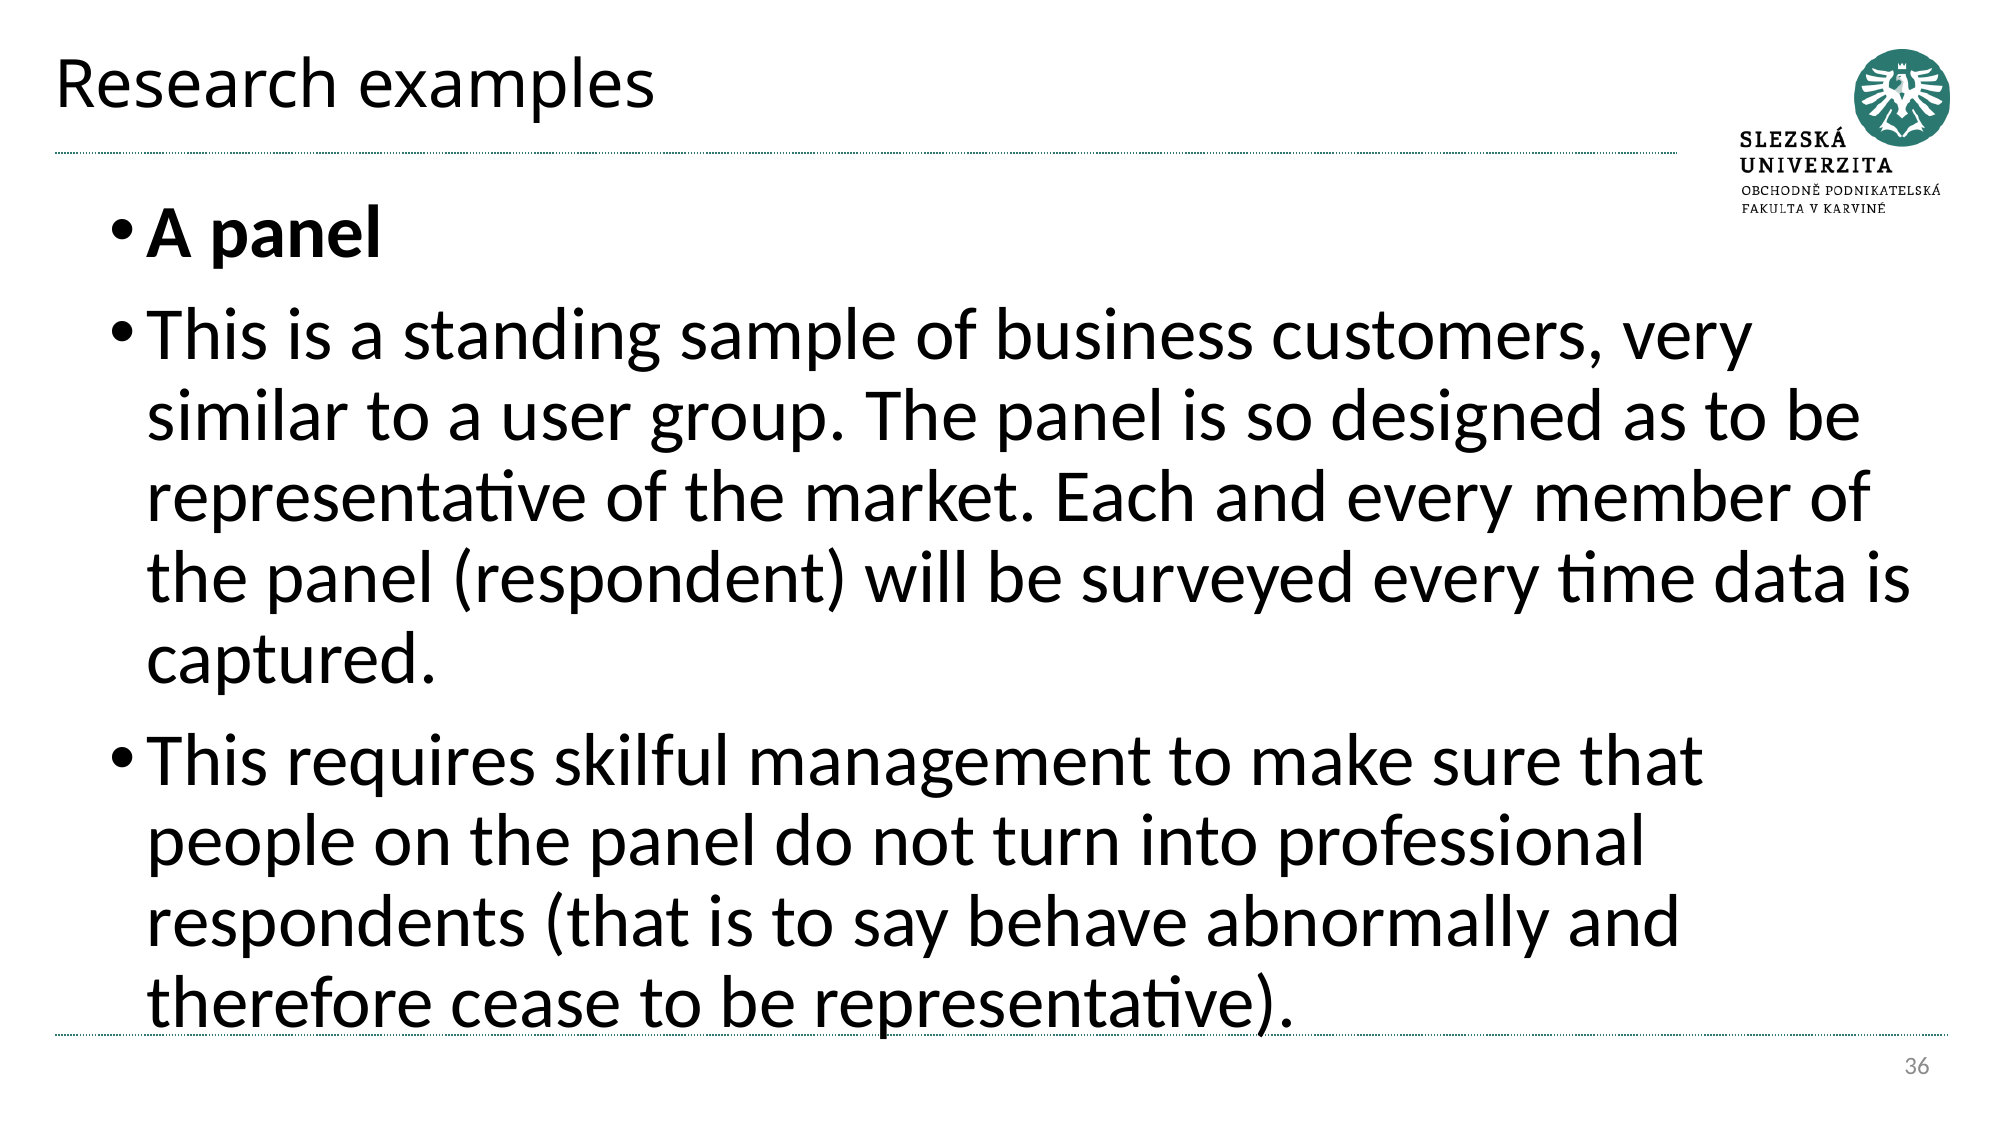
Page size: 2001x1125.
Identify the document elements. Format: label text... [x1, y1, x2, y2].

slide_number 36 [1708, 1035, 1945, 1095]
list A panel This is a standing sample of business customers, very similar to a user group. The panel is so designed as to be representative of the market. Each and every member of the panel (respondent) will be surveyed every time data is captured. This requires skilful management to make sure that people on the panel do not turn into professional respondents (that is to say behave abnormally and therefore cease to be representative). [94, 185, 1945, 1035]
title Research examples [39, 42, 1237, 154]
picture [1740, 49, 1950, 213]
